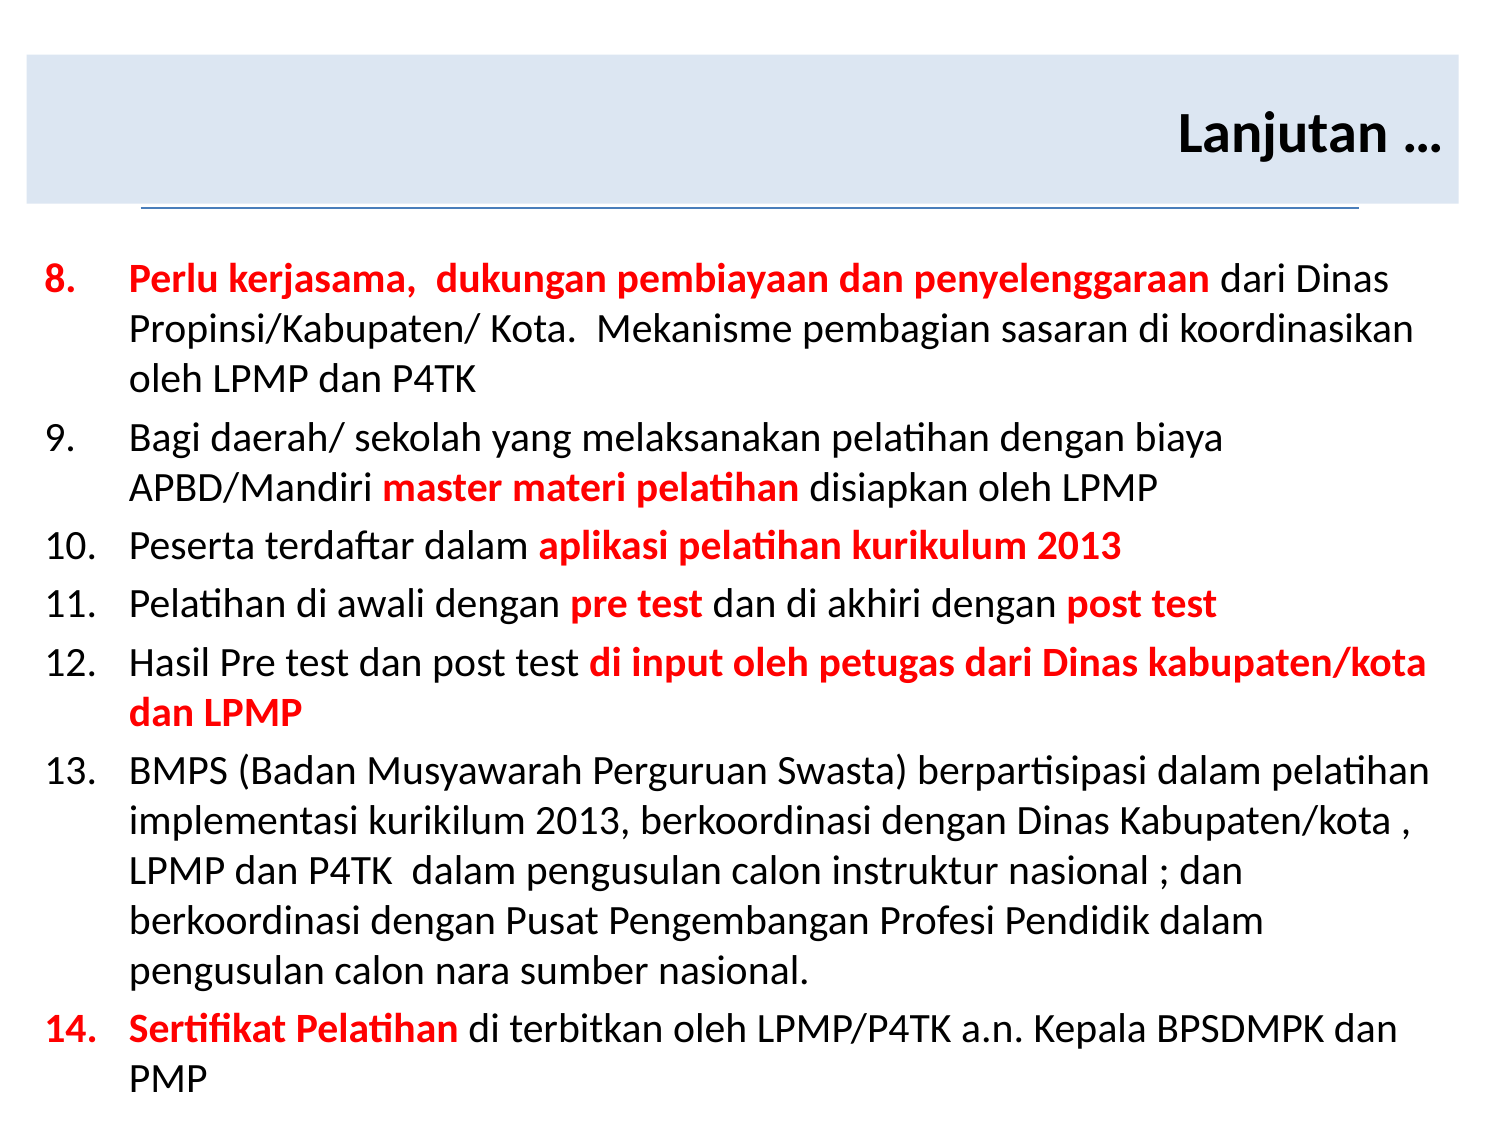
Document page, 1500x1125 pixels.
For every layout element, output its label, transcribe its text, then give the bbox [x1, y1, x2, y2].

title Lanjutan … [26, 54, 1459, 204]
list Perlu kerjasama, dukungan pembiayaan dan penyelenggaraan dari Dinas Propinsi/Kabupaten/ Kota. Mekanisme pembagian sasaran di koordinasikan oleh LPMP dan P4TK Bagi daerah/ sekolah yang melaksanakan pelatihan dengan biaya APBD/Mandiri master materi pelatihan disiapkan oleh LPMP Peserta terdaftar dalam aplikasi pelatihan kurikulum 2013 Pelatihan di awali dengan pre test dan di akhiri dengan post test Hasil Pre test dan post test di input oleh petugas dari Dinas kabupaten/kota dan LPMP BMPS (Badan Musyawarah Perguruan Swasta) berpartisipasi dalam pelatihan implementasi kurikilum 2013, berkoordinasi dengan Dinas Kabupaten/kota , LPMP dan P4TK dalam pengusulan calon instruktur nasional ; dan berkoordinasi dengan Pusat Pengembangan Profesi Pendidik dalam pengusulan calon nara sumber nasional. Sertifikat Pelatihan di terbitkan oleh LPMP/P4TK a.n. Kepala BPSDMPK dan PMP [29, 243, 1471, 1106]
